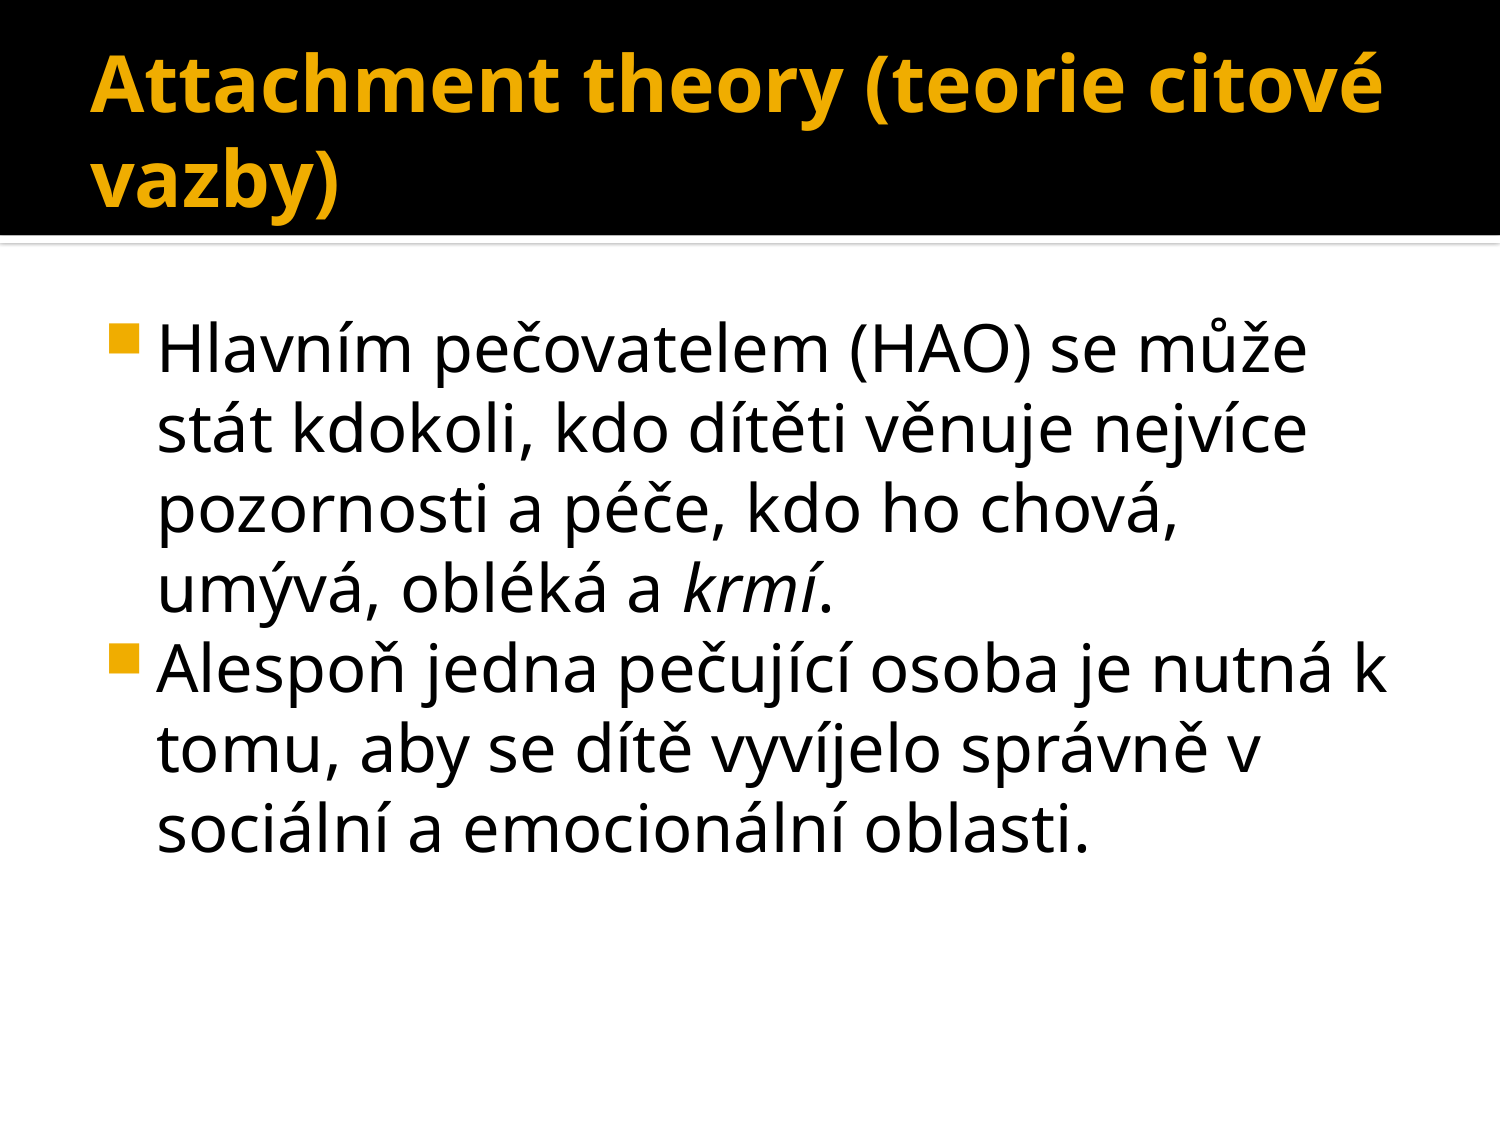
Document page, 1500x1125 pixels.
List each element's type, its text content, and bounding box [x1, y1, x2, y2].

list Hlavním pečovatelem (HAO) se může stát kdokoli, kdo dítěti věnuje nejvíce pozornosti a péče, kdo ho chová, umývá, obléká a krmí. Alespoň jedna pečující osoba je nutná k tomu, aby se dítě vyvíjelo správně v sociální a emocionální oblasti. [75, 291, 1425, 1050]
title Attachment theory (teorie citové vazby) [75, 25, 1425, 231]
